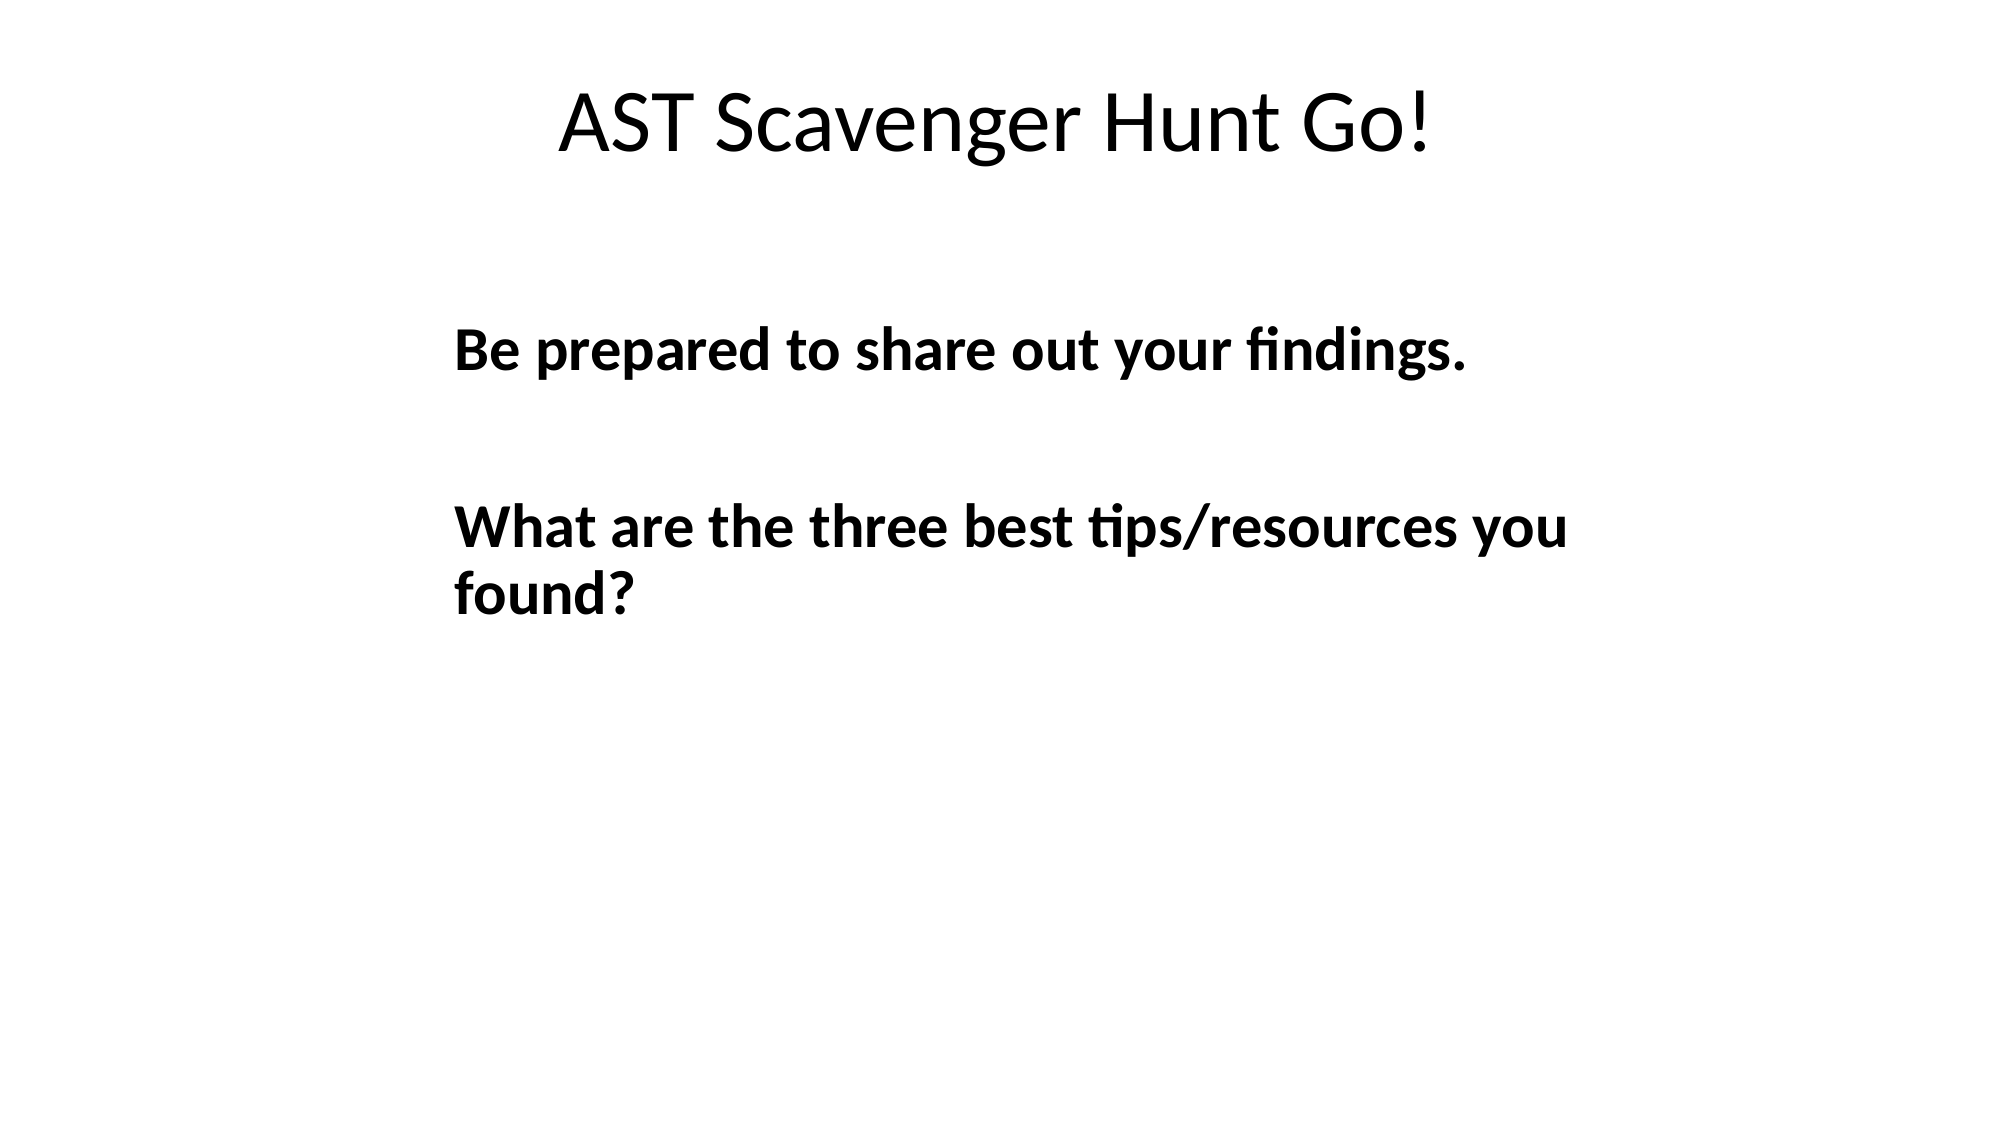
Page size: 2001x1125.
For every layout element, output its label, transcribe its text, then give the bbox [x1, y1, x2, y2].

title AST Scavenger Hunt Go! [95, 63, 1898, 182]
list Be prepared to share out your findings. What are the three best tips/resources you found? [364, 309, 1629, 1052]
